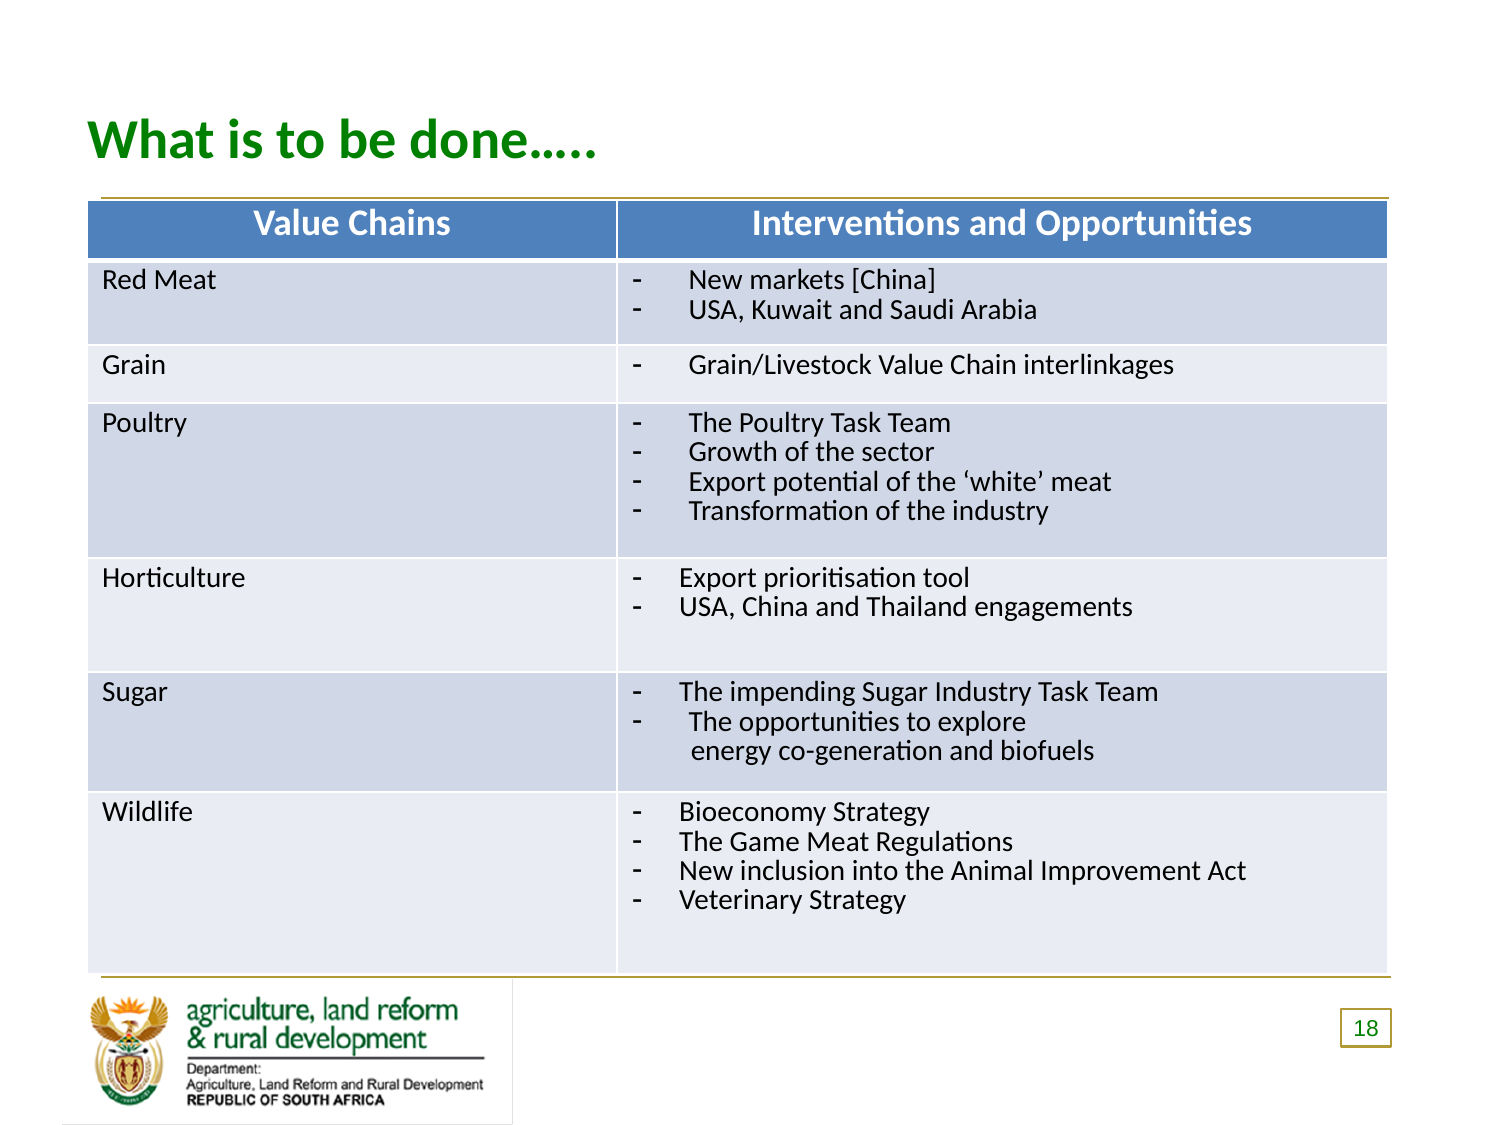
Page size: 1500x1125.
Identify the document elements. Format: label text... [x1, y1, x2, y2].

table_cell Poultry [88, 404, 616, 557]
table_cell Horticulture [88, 559, 616, 671]
table_cell Grain/Livestock Value Chain interlinkages [618, 346, 1387, 402]
picture [62, 978, 513, 1125]
table_cell Sugar [88, 673, 616, 791]
table_cell New markets [China] USA, Kuwait and Saudi Arabia [618, 263, 1387, 344]
table_header Value Chains [88, 201, 616, 258]
table_cell Bioeconomy Strategy The Game Meat Regulations New inclusion into the Animal Improvement Act Veterinary Strategy [618, 793, 1387, 973]
table_cell The Poultry Task Team Growth of the sector Export potential of the ‘white’ meat Transformation of the industry [618, 404, 1387, 557]
title What is to be done….. [87, 37, 1388, 170]
table_header Interventions and Opportunities [618, 201, 1387, 258]
table_cell Wildlife [88, 793, 616, 973]
table_cell Grain [88, 346, 616, 402]
slide_number 18 [1340, 1008, 1392, 1048]
table_cell The impending Sugar Industry Task Team The opportunities to explore energy co-generation and biofuels [618, 673, 1387, 791]
table_cell Red Meat [88, 263, 616, 344]
table_cell Export prioritisation tool USA, China and Thailand engagements [618, 559, 1387, 671]
